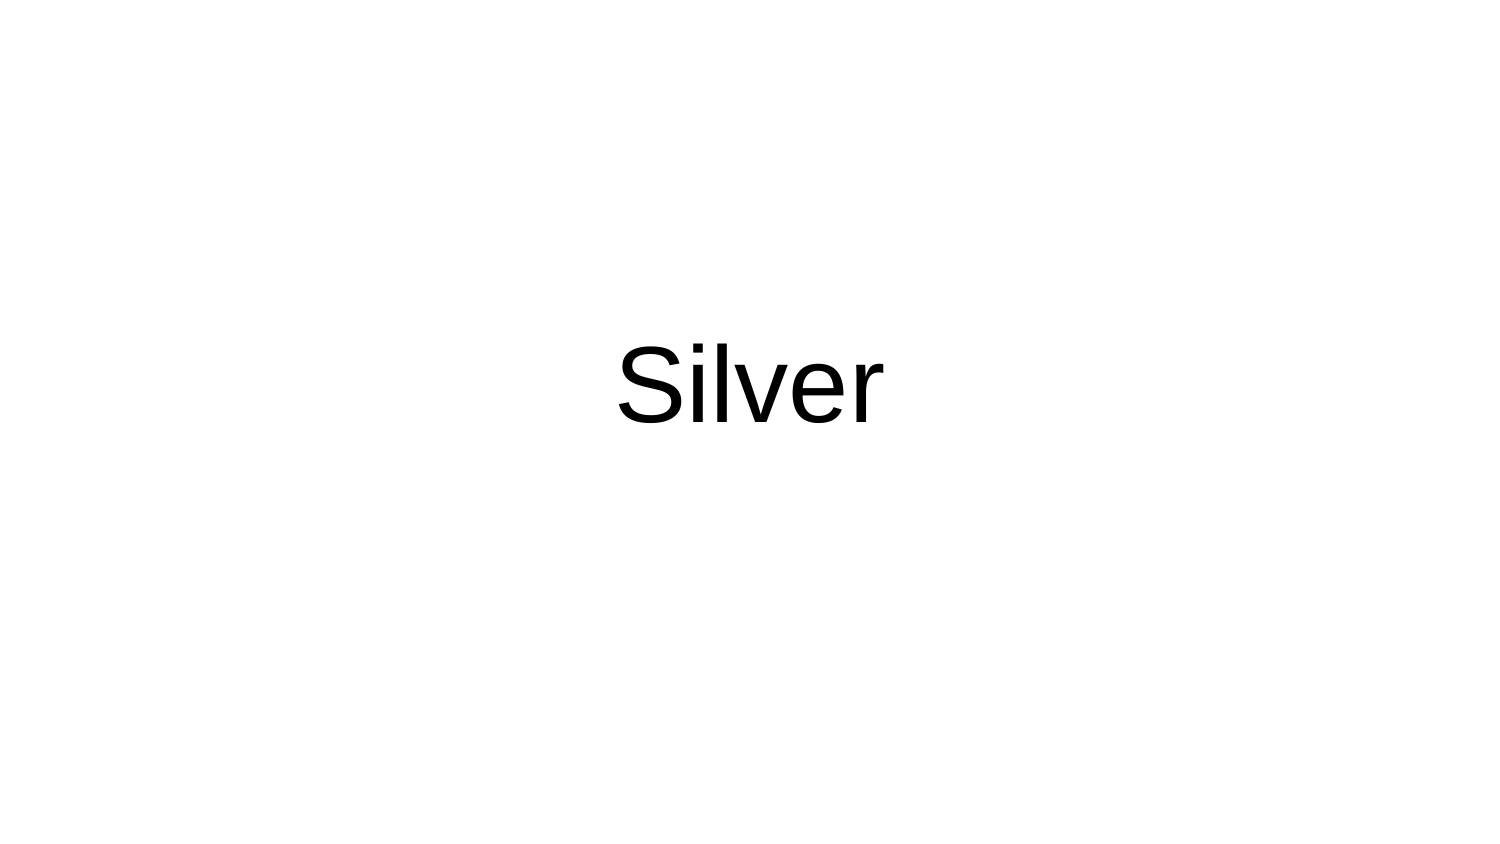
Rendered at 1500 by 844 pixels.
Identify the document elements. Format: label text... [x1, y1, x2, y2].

title Silver [51, 122, 1449, 459]
